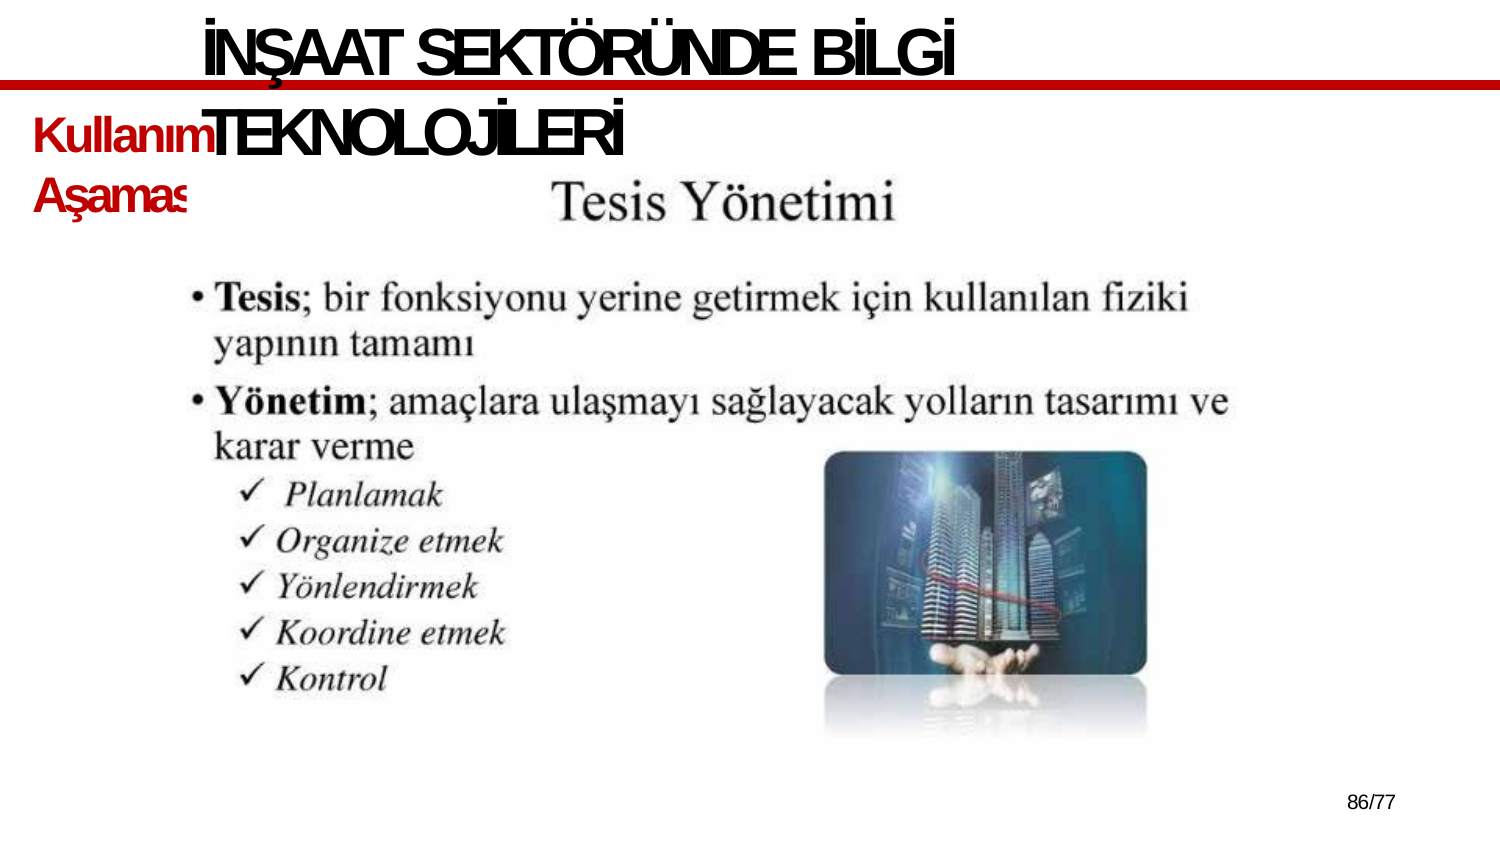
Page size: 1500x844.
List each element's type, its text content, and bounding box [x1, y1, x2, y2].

slide_number 100/77 [1340, 788, 1410, 844]
title İNŞAAT SEKTÖRÜNDE BİLGİ TEKNOLOJİLERİ [113, 6, 1387, 169]
text_box [186, 174, 1254, 750]
text_box Kullanım Aşaması [30, 100, 401, 223]
